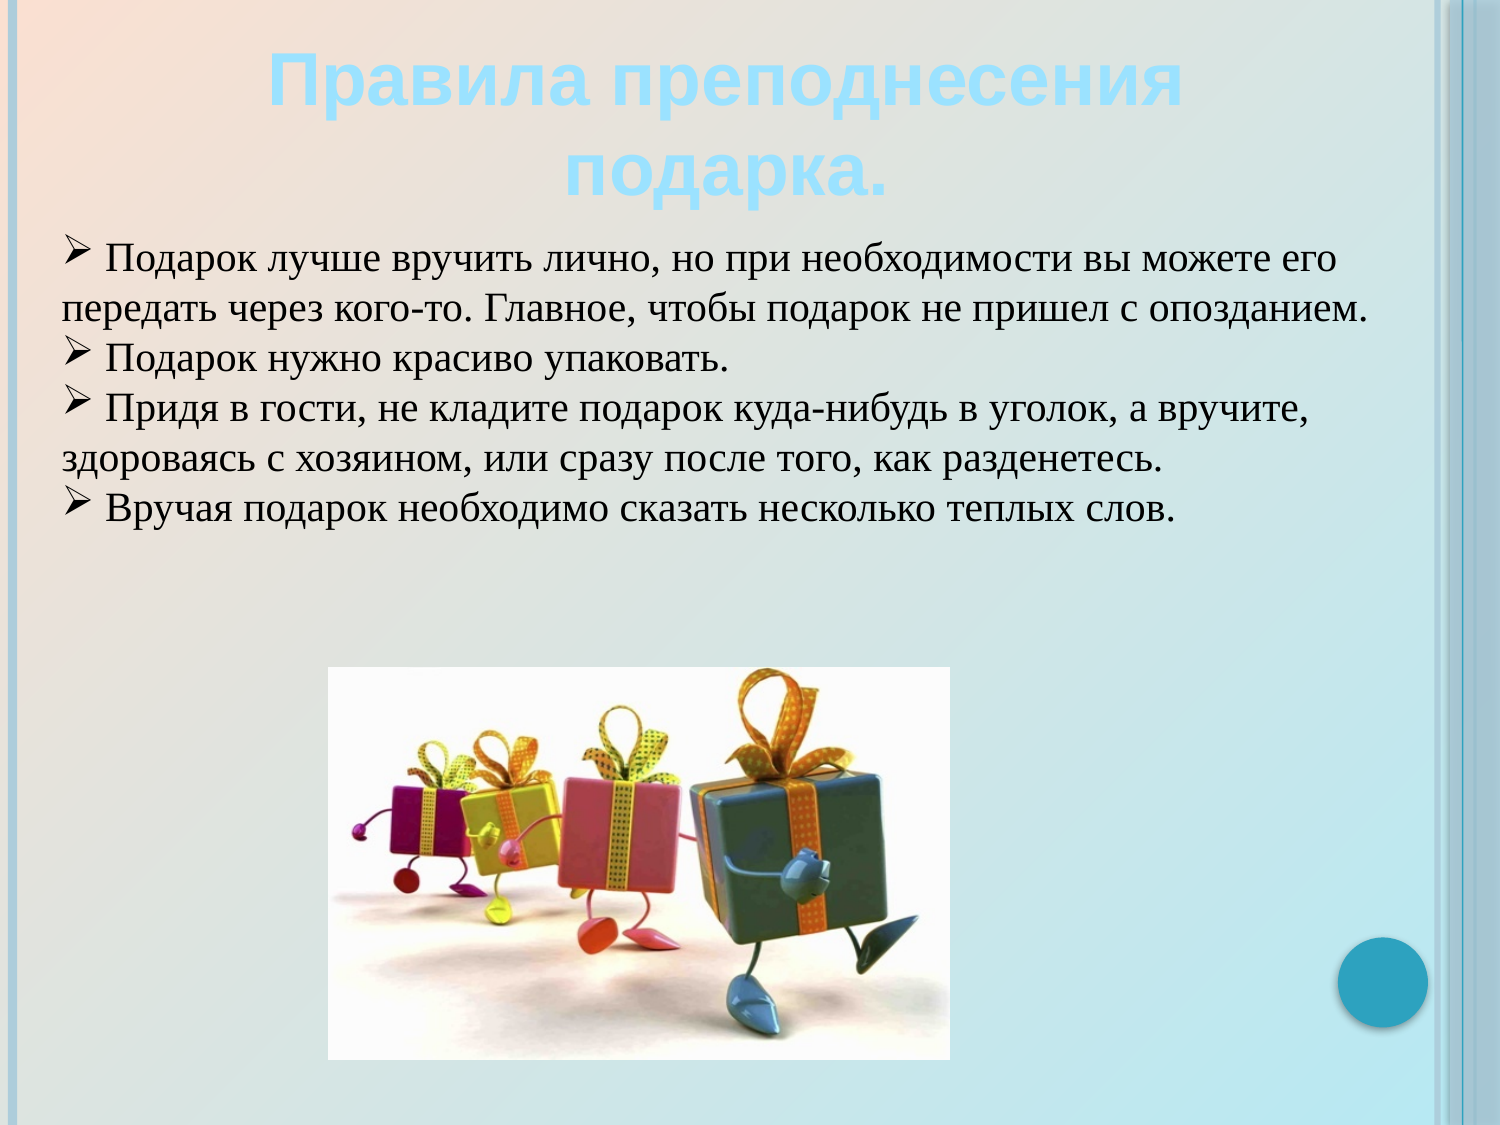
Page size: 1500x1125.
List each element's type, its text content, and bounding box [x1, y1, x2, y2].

text_box Подарок лучше вручить лично, но при необходимости вы можете его передать через кого-то. Главное, чтобы подарок не пришел с опозданием. Подарок нужно красиво упаковать. Придя в гости, не кладите подарок куда-нибудь в уголок, а вручите, здороваясь с хозяином, или сразу после того, как разденетесь. Вручая подарок необходимо сказать несколько теплых слов. [46, 222, 1395, 538]
picture [327, 667, 950, 1061]
text_box Правила преподнесения подарка. [140, 23, 1313, 219]
